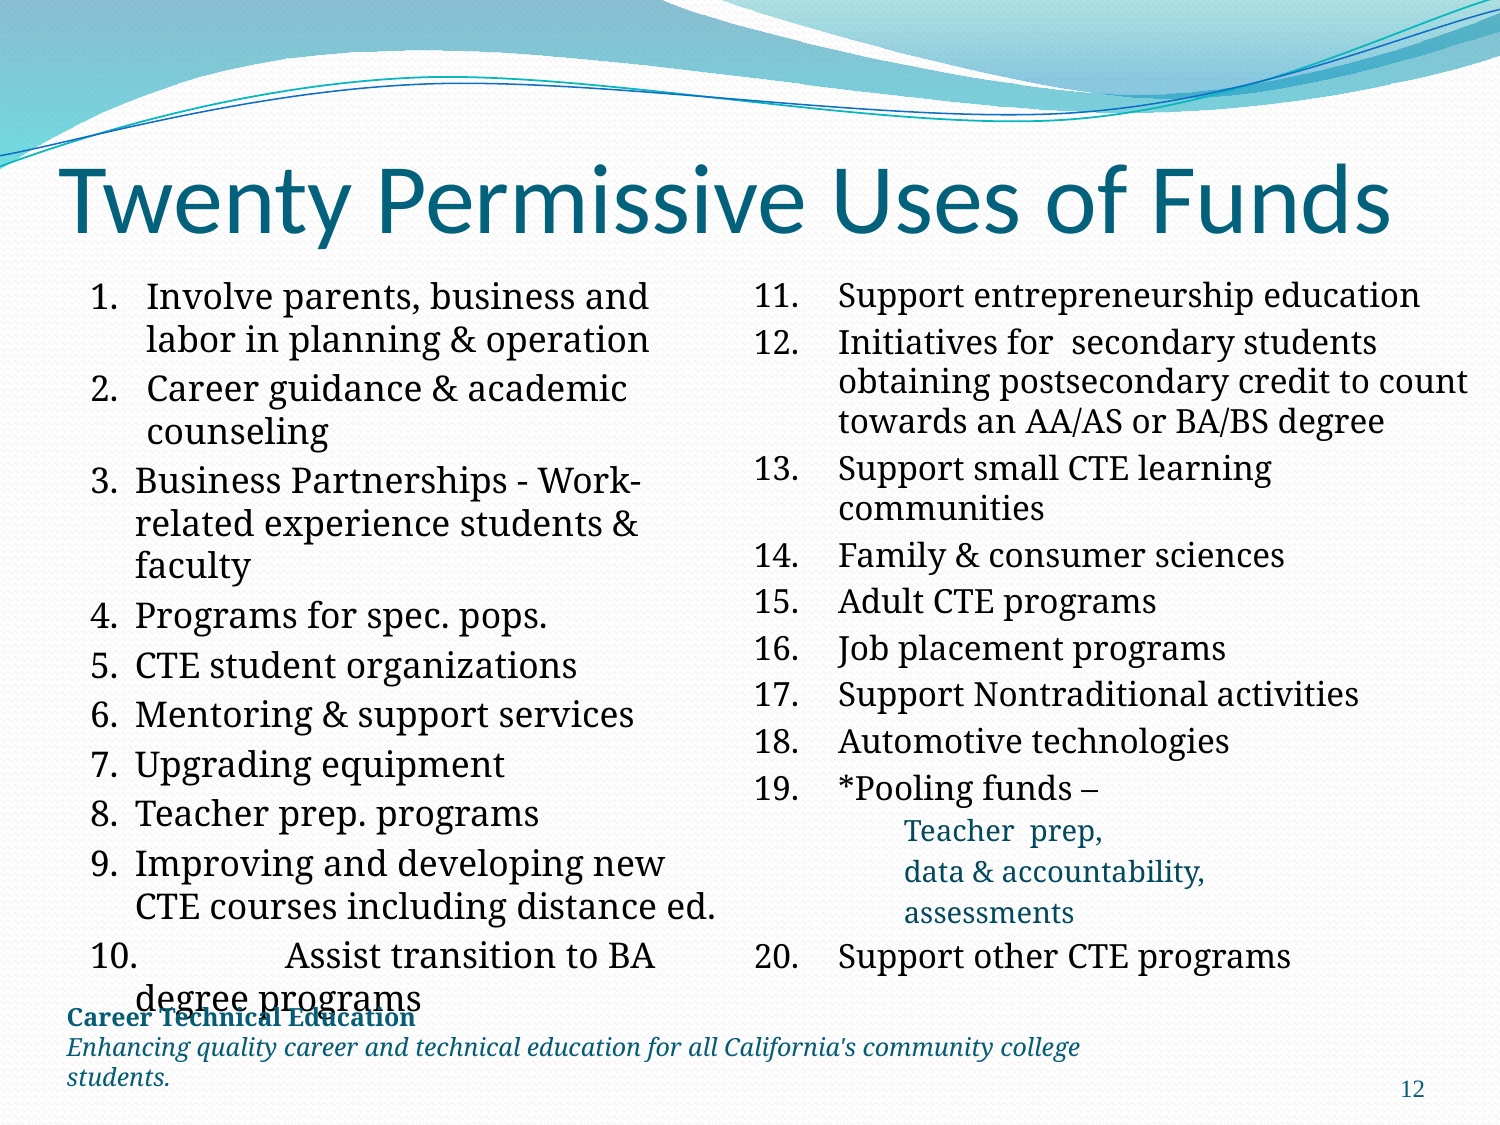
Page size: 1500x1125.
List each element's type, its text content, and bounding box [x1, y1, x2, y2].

slide_number 12 [1299, 1042, 1425, 1103]
list 1. Involve parents, business and labor in planning & operation 2. Career guidance & academic counseling 3. Business Partnerships - Work-related experience students & faculty 4. Programs for spec. pops. 5. CTE student organizations 6. Mentoring & support services 7. Upgrading equipment 8. Teacher prep. programs 9. Improving and developing new CTE courses including distance ed. 10. Assist transition to BA degree programs [75, 266, 738, 1038]
title Twenty Permissive Uses of Funds [58, 144, 1409, 254]
slide_number Career Technical Education Enhancing quality career and technical education for all California's community college students. [66, 1038, 1145, 1092]
list 11. Support entrepreneurship education 12. Initiatives for secondary students obtaining postsecondary credit to count towards an AA/AS or BA/BS degree 13. Support small CTE learning communities 14. Family & consumer sciences 15. Adult CTE programs 16. Job placement programs 17. Support Nontraditional activities 18. Automotive technologies 19. *Pooling funds – Teacher prep, data & accountability, assessments 20. Support other CTE programs [738, 266, 1500, 1048]
